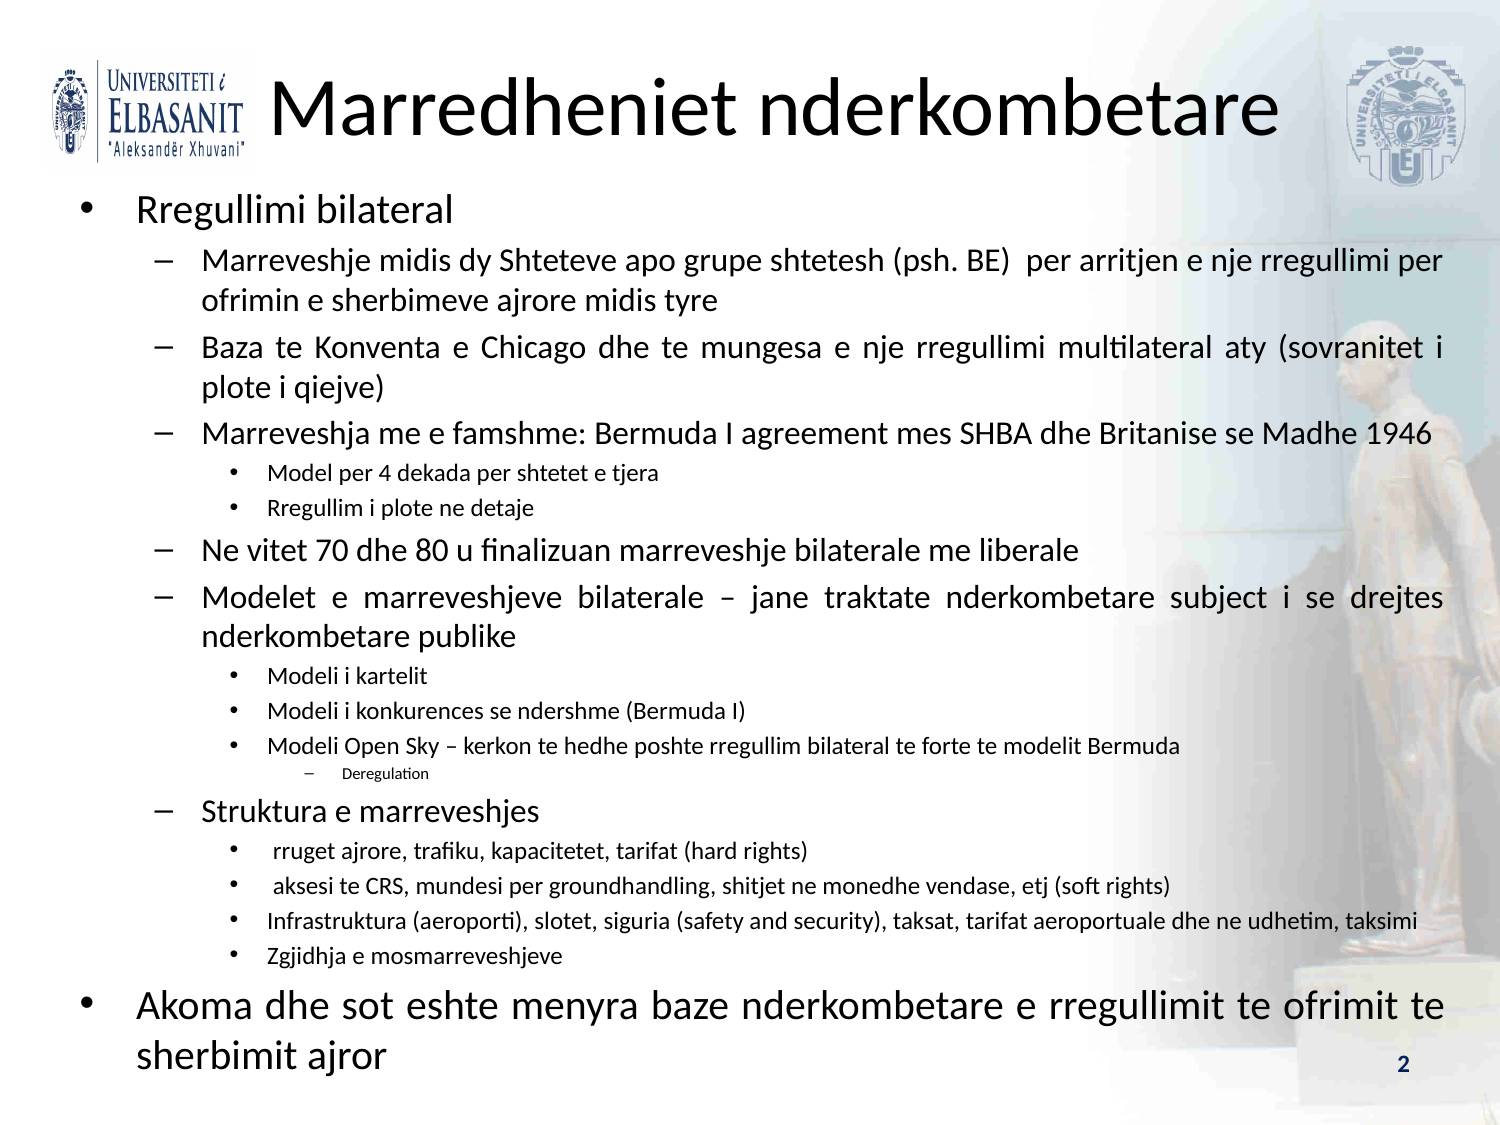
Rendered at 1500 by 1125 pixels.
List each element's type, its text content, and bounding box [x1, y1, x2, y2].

picture [974, 0, 1500, 1125]
picture [46, 46, 255, 173]
text_box Marredheniet nderkombetare [253, 45, 969, 174]
text_box Rregullimi bilateral Marreveshje midis dy Shteteve apo grupe shtetesh (psh. BE) per arritjen e nje rregullimi per ofrimin e sherbimeve ajrore midis tyre Baza te Konventa e Chicago dhe te mungesa e nje rregullimi multilateral aty (sovranitet i plote i qiejve) Marreveshja me e famshme: Bermuda I agreement mes SHBA dhe Britanise se Madhe 1946 Model per 4 dekada per shtetet e tjera Rregullim i plote ne detaje Ne vitet 70 dhe 80 u finalizuan marreveshje bilaterale me liberale Modelet e marreveshjeve bilaterale – jane traktate nderkombetare subject i se drejtes nderkombetare publike Modeli i kartelit Modeli i konkurences se ndershme (Bermuda I) Modeli Open Sky – kerkon te hedhe poshte rregullim bilateral te forte te modelit Bermuda Deregulation Struktura e marreveshjes rruget ajrore, trafiku, kapacitetet, tarifat (hard rights) aksesi te CRS, mundesi per groundhandling, shitjet ne monedhe vendase, etj (soft rights) Infrastruktura (aeroporti), slotet, siguria (safety and security), taksat, tarifat aeroportuale dhe ne udhetim, taksimi Zgjidhja e mosmarreveshjeve Akoma dhe sot eshte menyra baze nderkombetare e rregullimit te ofrimit te sherbimit ajror [64, 174, 969, 962]
